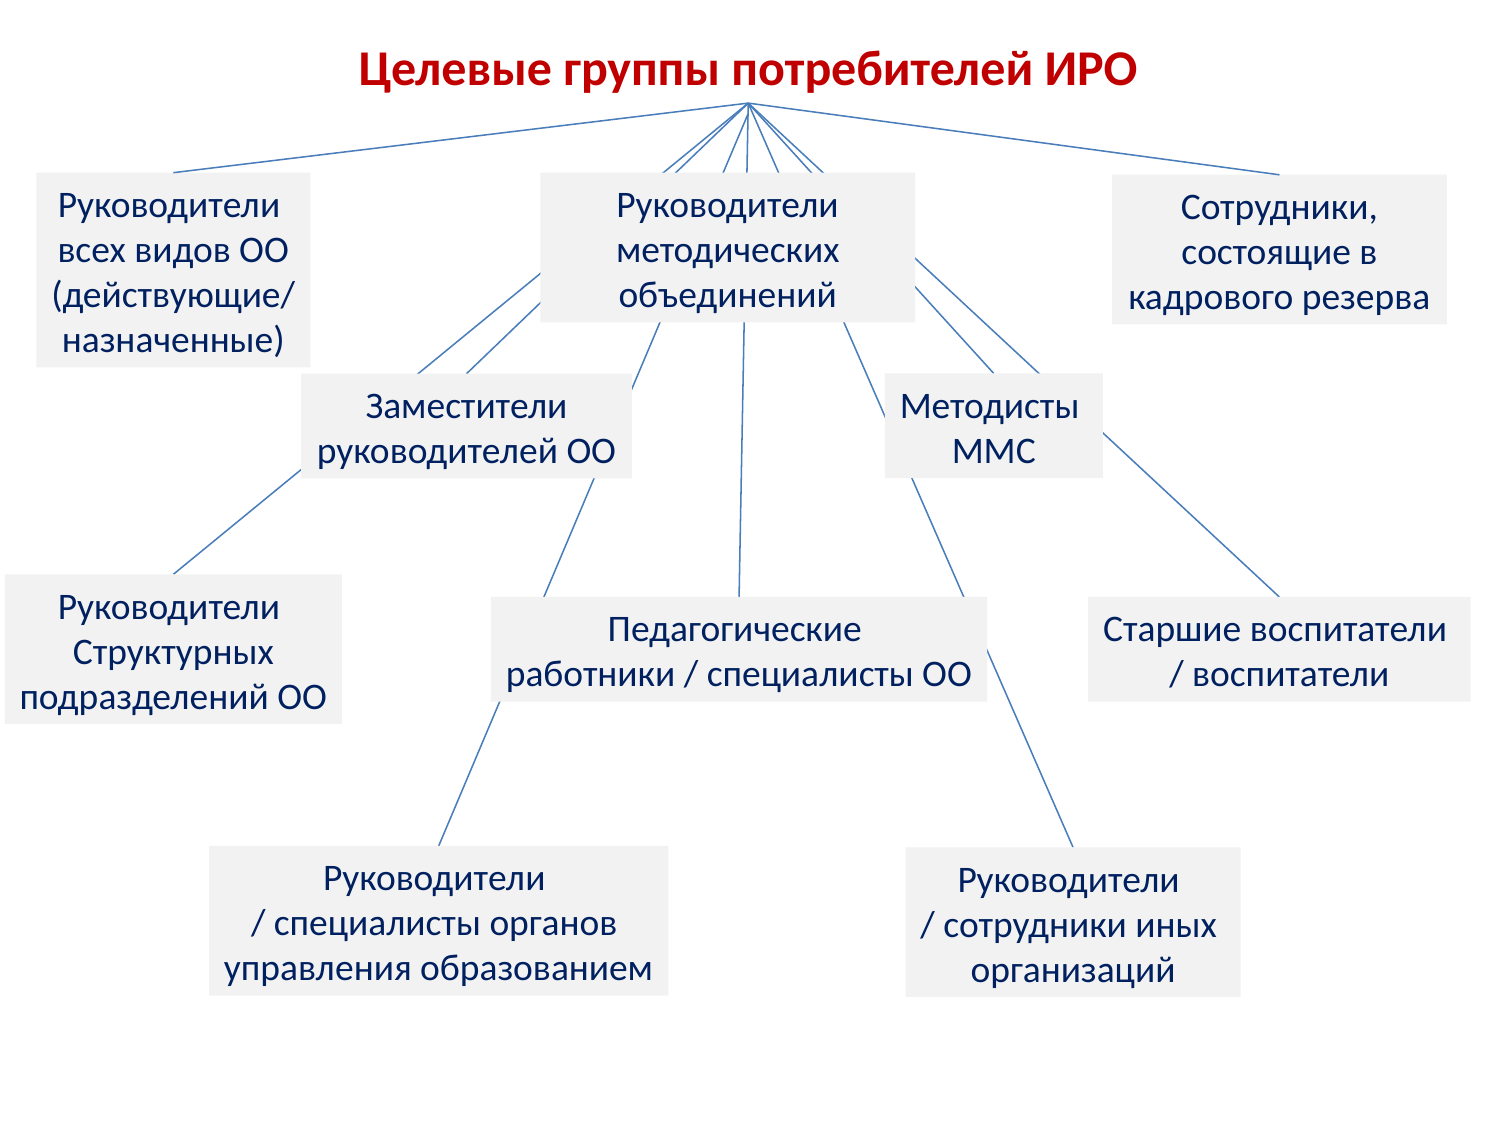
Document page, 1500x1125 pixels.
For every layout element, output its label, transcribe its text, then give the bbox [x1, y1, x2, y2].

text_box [738, 382, 749, 598]
text_box Руководители / специалисты органов управления образованием [209, 845, 669, 996]
text_box Руководители / сотрудники иных организаций [905, 847, 1241, 997]
text_box Старшие воспитатели / воспитатели [1088, 596, 1471, 702]
text_box Сотрудники, состоящие в кадрового резерва [1285, 174, 1447, 325]
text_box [747, 103, 1280, 176]
text_box Руководители Структурных подразделений ОО [4, 574, 342, 724]
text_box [173, 179, 733, 575]
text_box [752, 181, 1280, 598]
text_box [754, 183, 995, 374]
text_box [173, 103, 746, 173]
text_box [438, 582, 749, 847]
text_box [752, 606, 1074, 848]
text_box Целевые группы потребителей ИРО [39, 28, 1457, 104]
text_box Руководители всех видов ОО (действующие/ назначенные) [36, 172, 168, 368]
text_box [466, 180, 749, 374]
